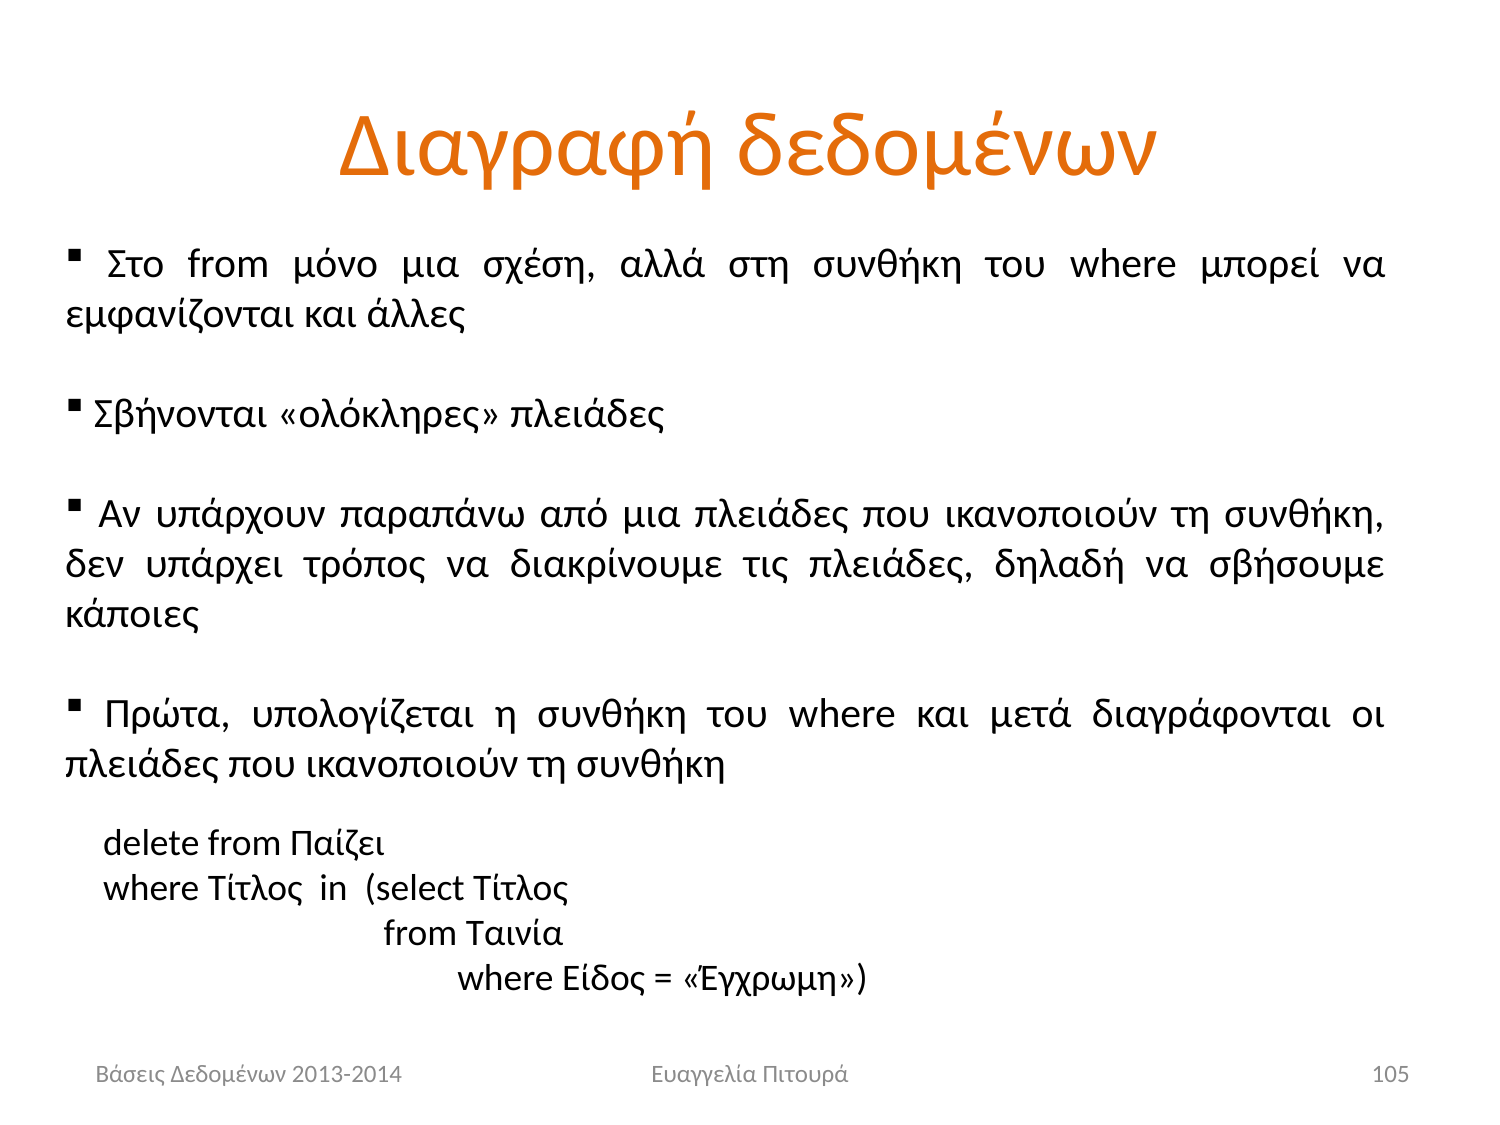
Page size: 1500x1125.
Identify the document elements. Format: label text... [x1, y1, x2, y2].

slide_number Βάσεις Δεδομένων 2013-2014 [75, 1042, 425, 1103]
slide_number 105 [1074, 1042, 1425, 1103]
text_box Στο from μόνο μια σχέση, αλλά στη συνθήκη του where μπορεί να εμφανίζονται και άλλες Σβήνονται «ολόκληρες» πλειάδες Αν υπάρχουν παραπάνω από μια πλειάδες που ικανοποιούν τη συνθήκη, δεν υπάρχει τρόπος να διακρίνουμε τις πλειάδες, δηλαδή να σβήσουμε κάποιες Πρώτα, υπολογίζεται η συνθήκη του where και μετά διαγράφονται οι πλειάδες που ικανοποιούν τη συνθήκη [50, 228, 1401, 794]
footer Ευαγγελία Πιτουρά [512, 1042, 988, 1103]
title Διαγραφή δεδομένων [75, 45, 1425, 233]
text_box delete from Παίζει where Τίτλος in (select Τίτλος from Ταινία where Eίδος = «Έγχρωμη») [88, 810, 1439, 1006]
